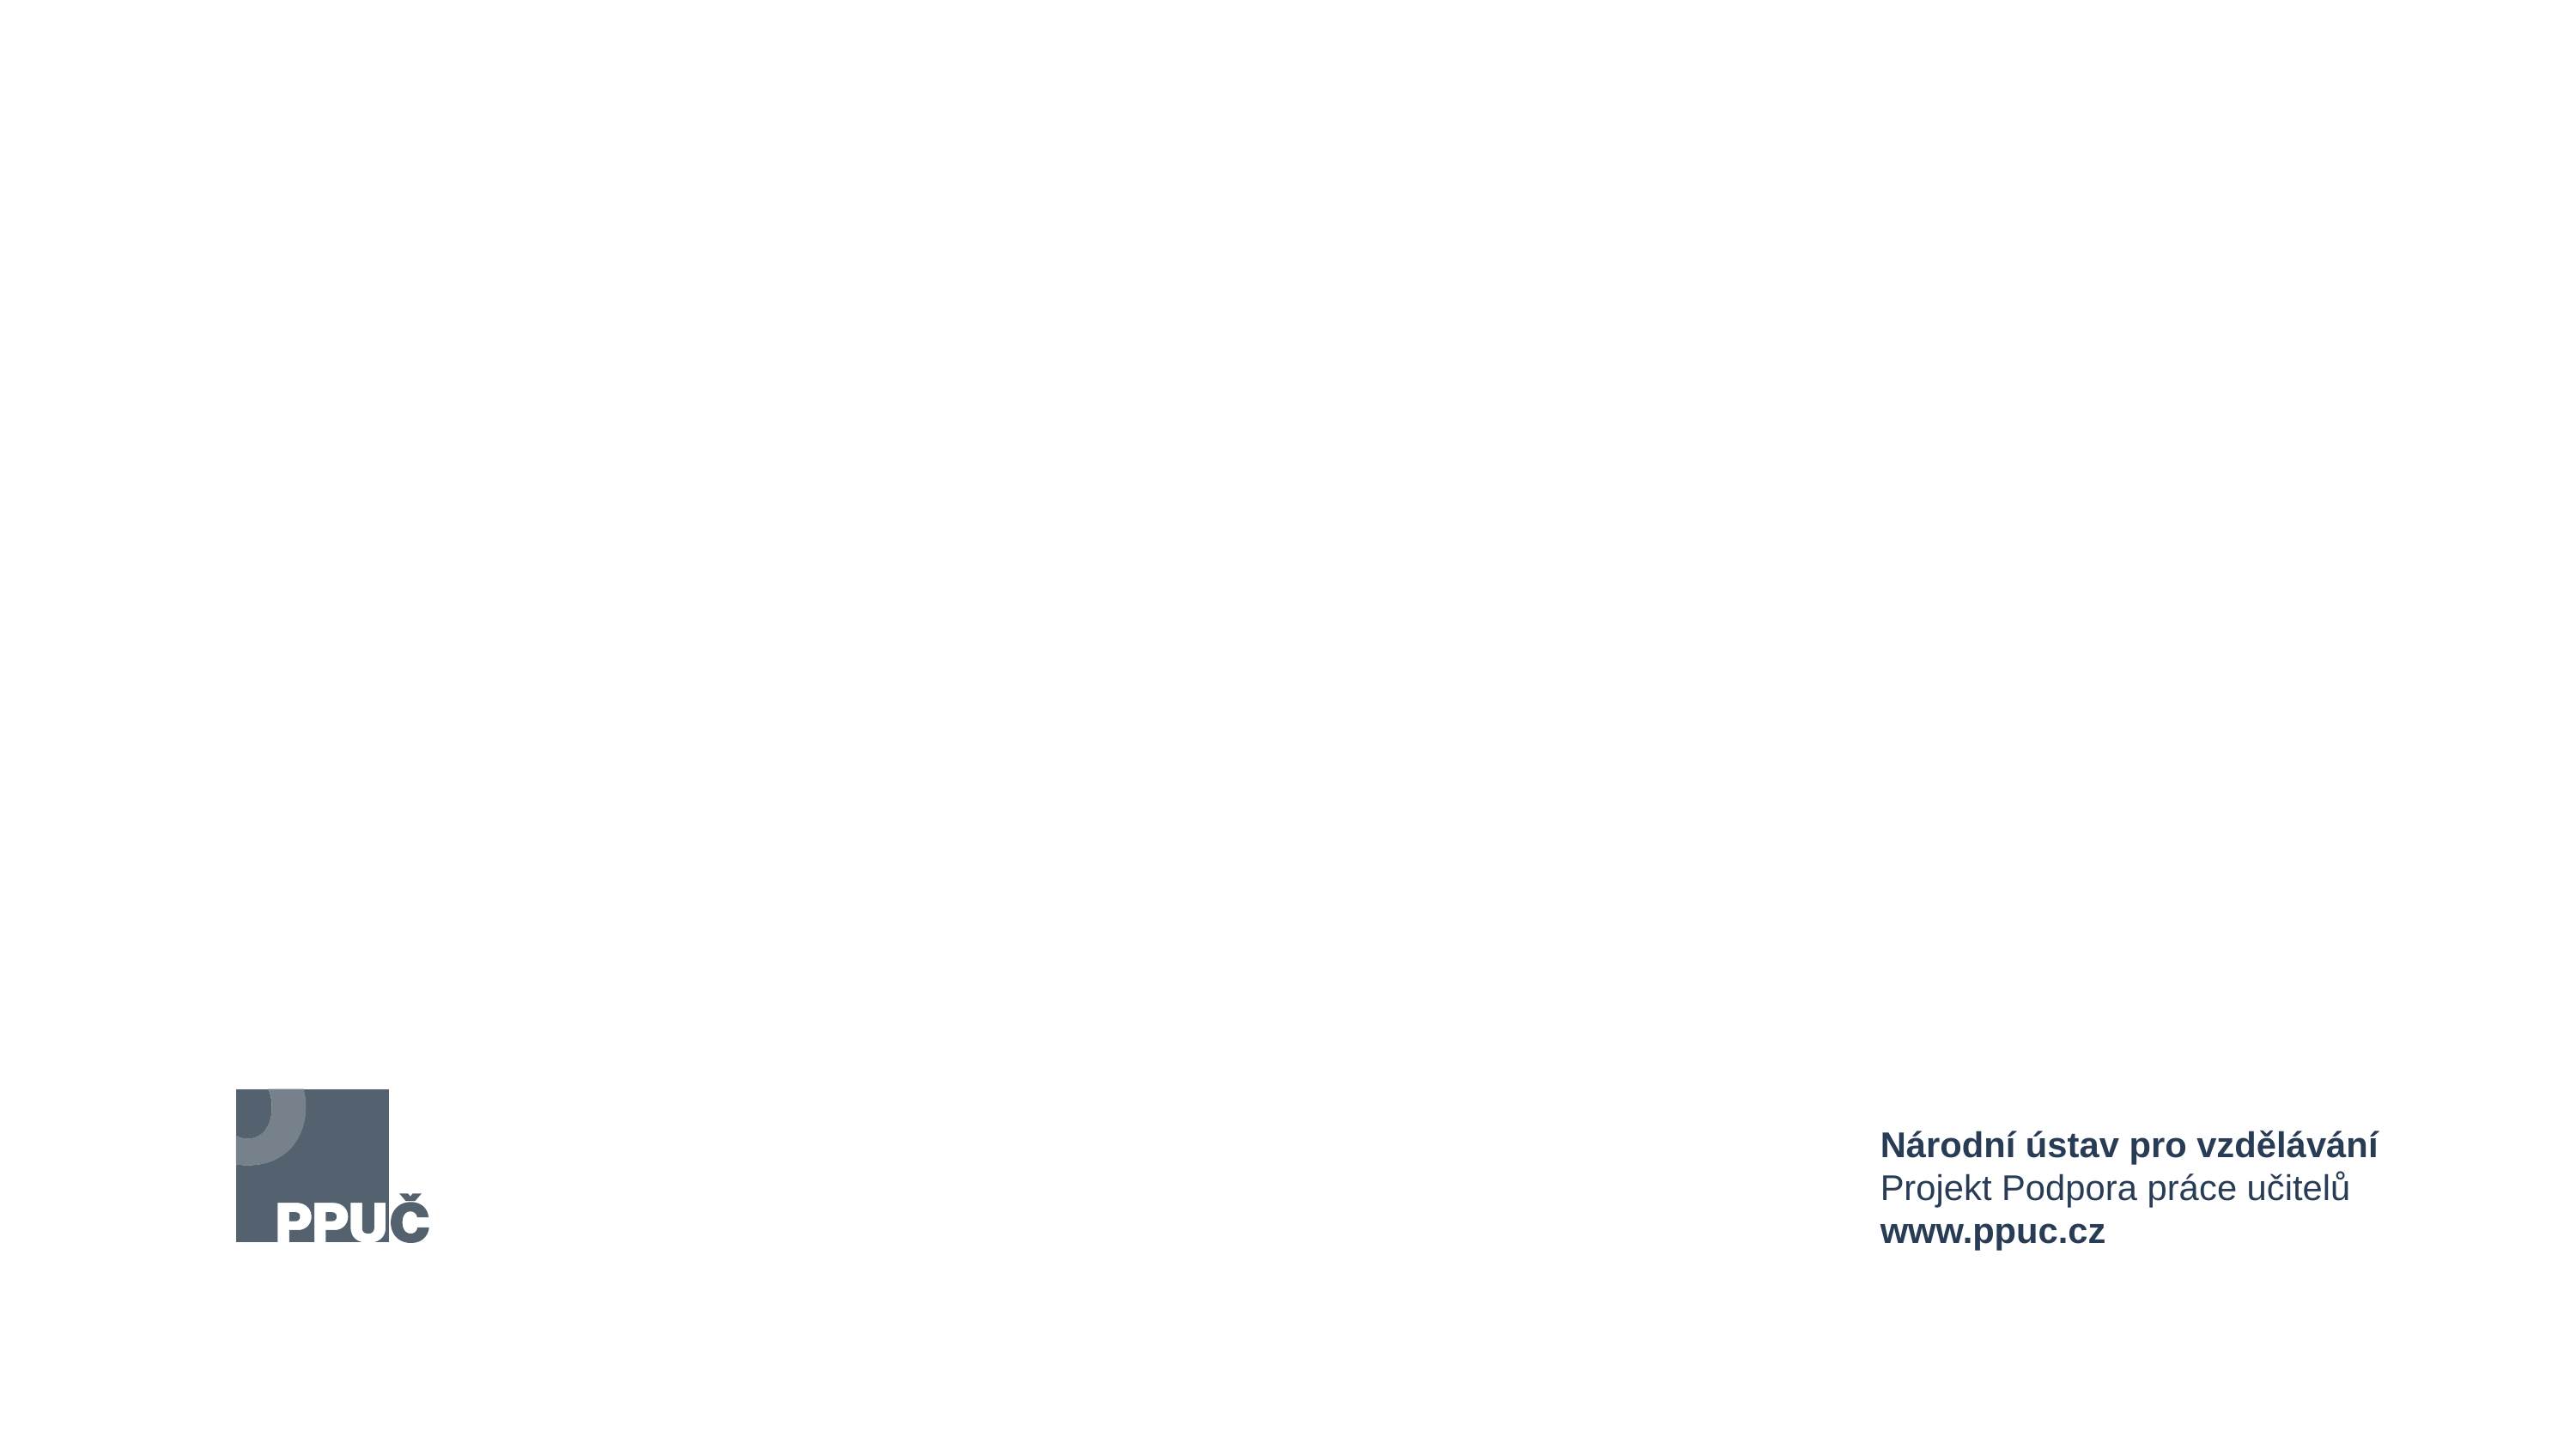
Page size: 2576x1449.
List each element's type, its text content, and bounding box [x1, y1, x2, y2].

text_box Národní ústav pro vzdělávání Projekt Podpora práce učitelů www.ppuc.cz [1868, 1115, 2500, 1258]
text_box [235, 1088, 429, 1244]
